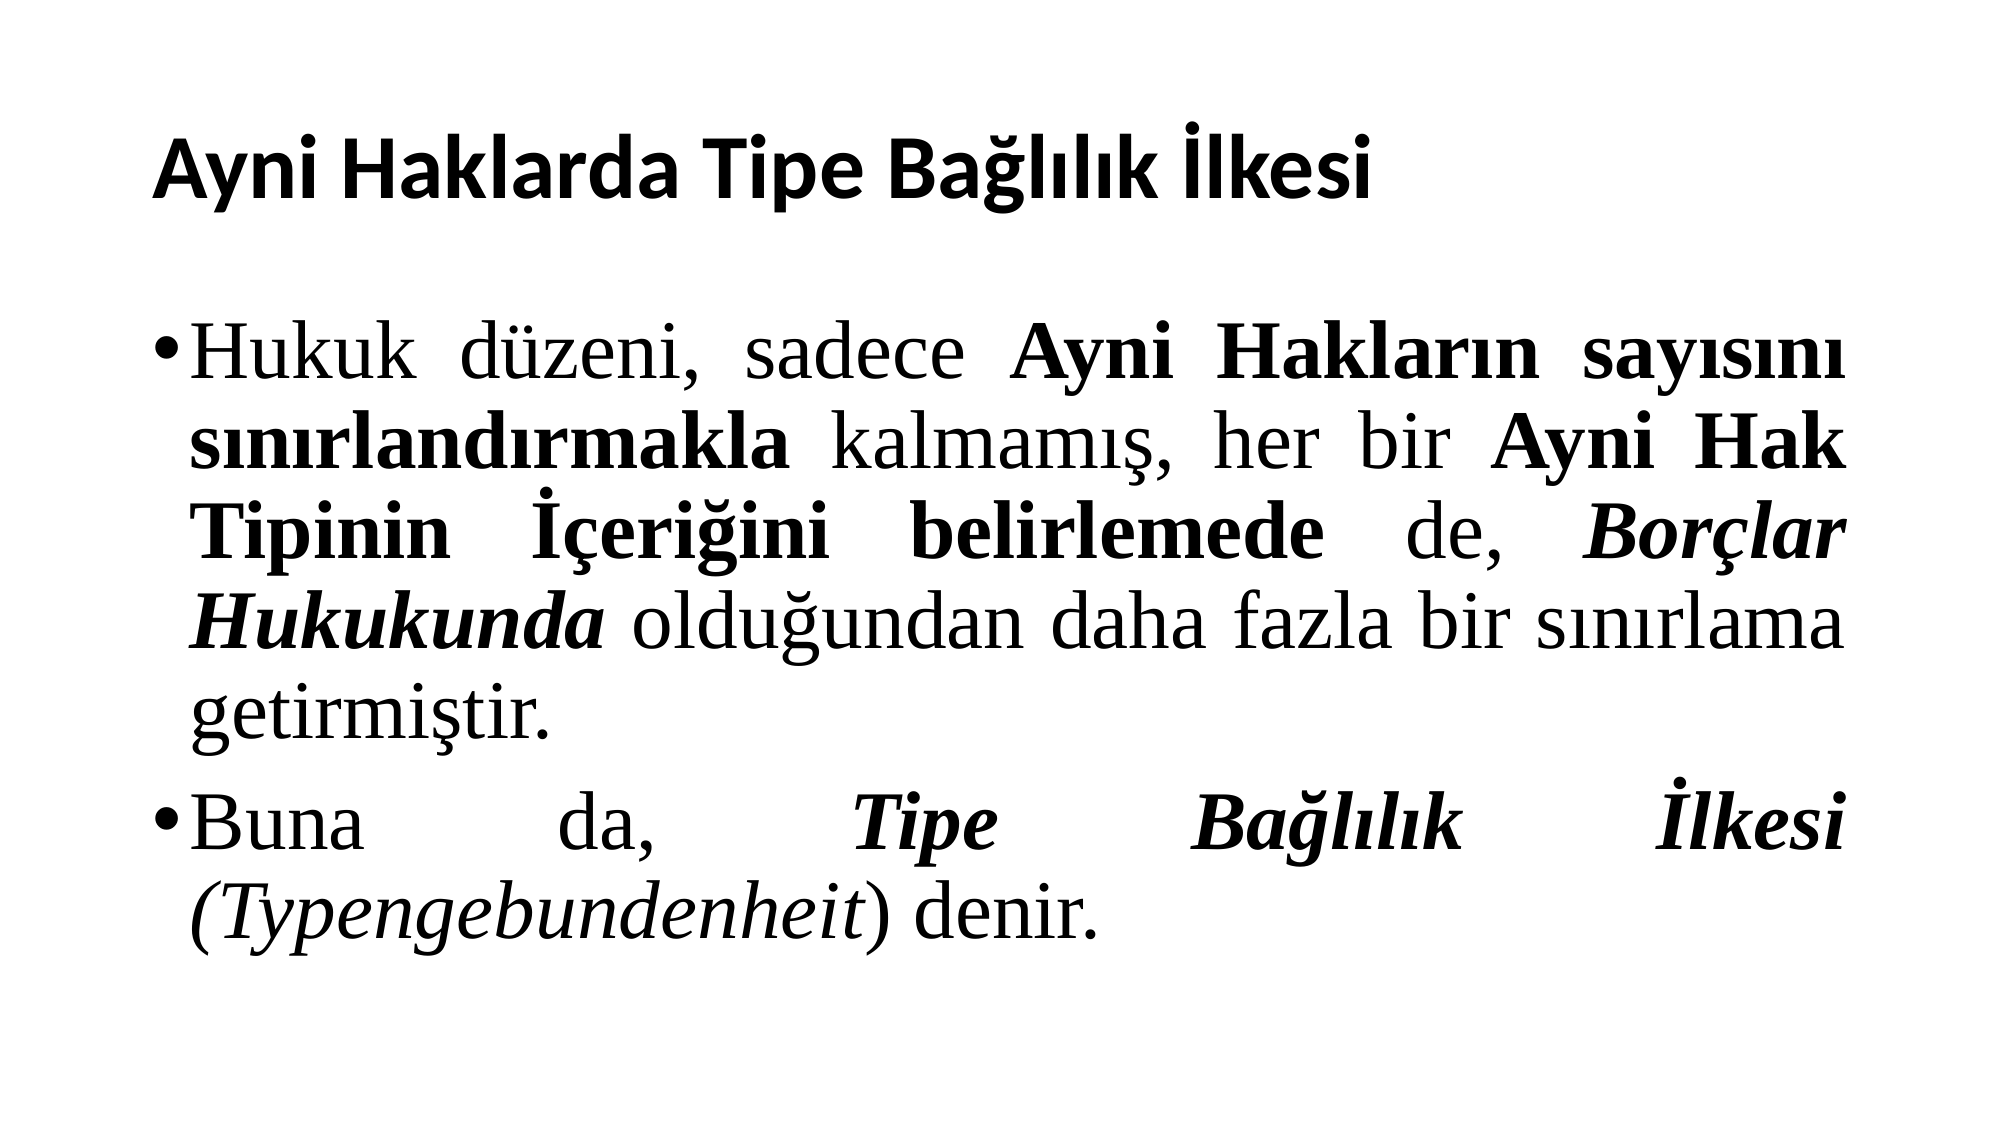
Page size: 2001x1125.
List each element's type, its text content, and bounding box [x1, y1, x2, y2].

title Ayni Haklarda Tipe Bağlılık İlkesi [137, 59, 1863, 278]
list Hukuk düzeni, sadece Ayni Hakların sayısını sınırlandırmakla kalmamış, her bir Ayni Hak Tipinin İçeriğini belirlemede de, Borçlar Hukukunda olduğundan daha fazla bir sınırlama getirmiştir. Buna da, Tipe Bağlılık İlkesi (Typengebundenheit) denir. [137, 299, 1863, 1014]
